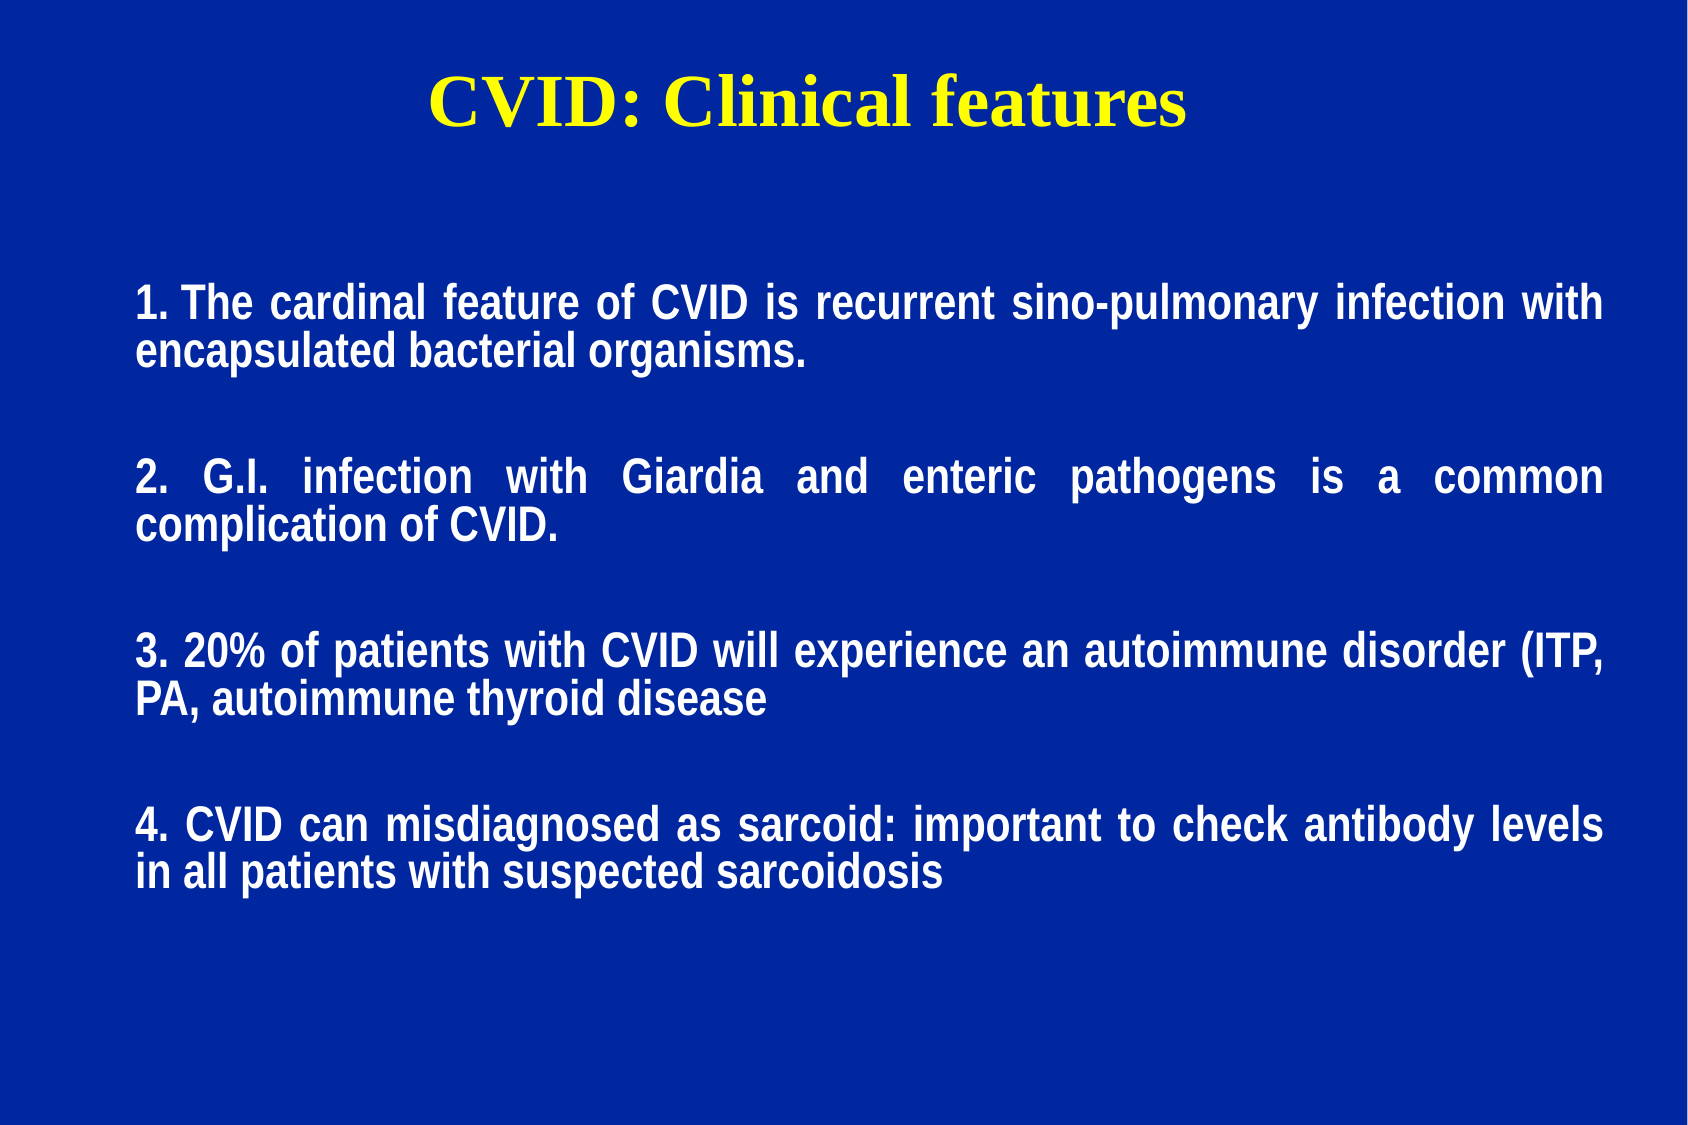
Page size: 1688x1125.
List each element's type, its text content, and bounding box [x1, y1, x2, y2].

title CVID: Clinical features [170, 0, 1447, 150]
list 1. The cardinal feature of CVID is recurrent sino-pulmonary infection with encapsulated bacterial organisms. 2. G.I. infection with Giardia and enteric pathogens is a common complication of CVID. 3. 20% of patients with CVID will experience an autoimmune disorder (ITP, PA, autoimmune thyroid disease 4. CVID can misdiagnosed as sarcoid: important to check antibody levels in all patients with suspected sarcoidosis [63, 210, 1621, 1103]
